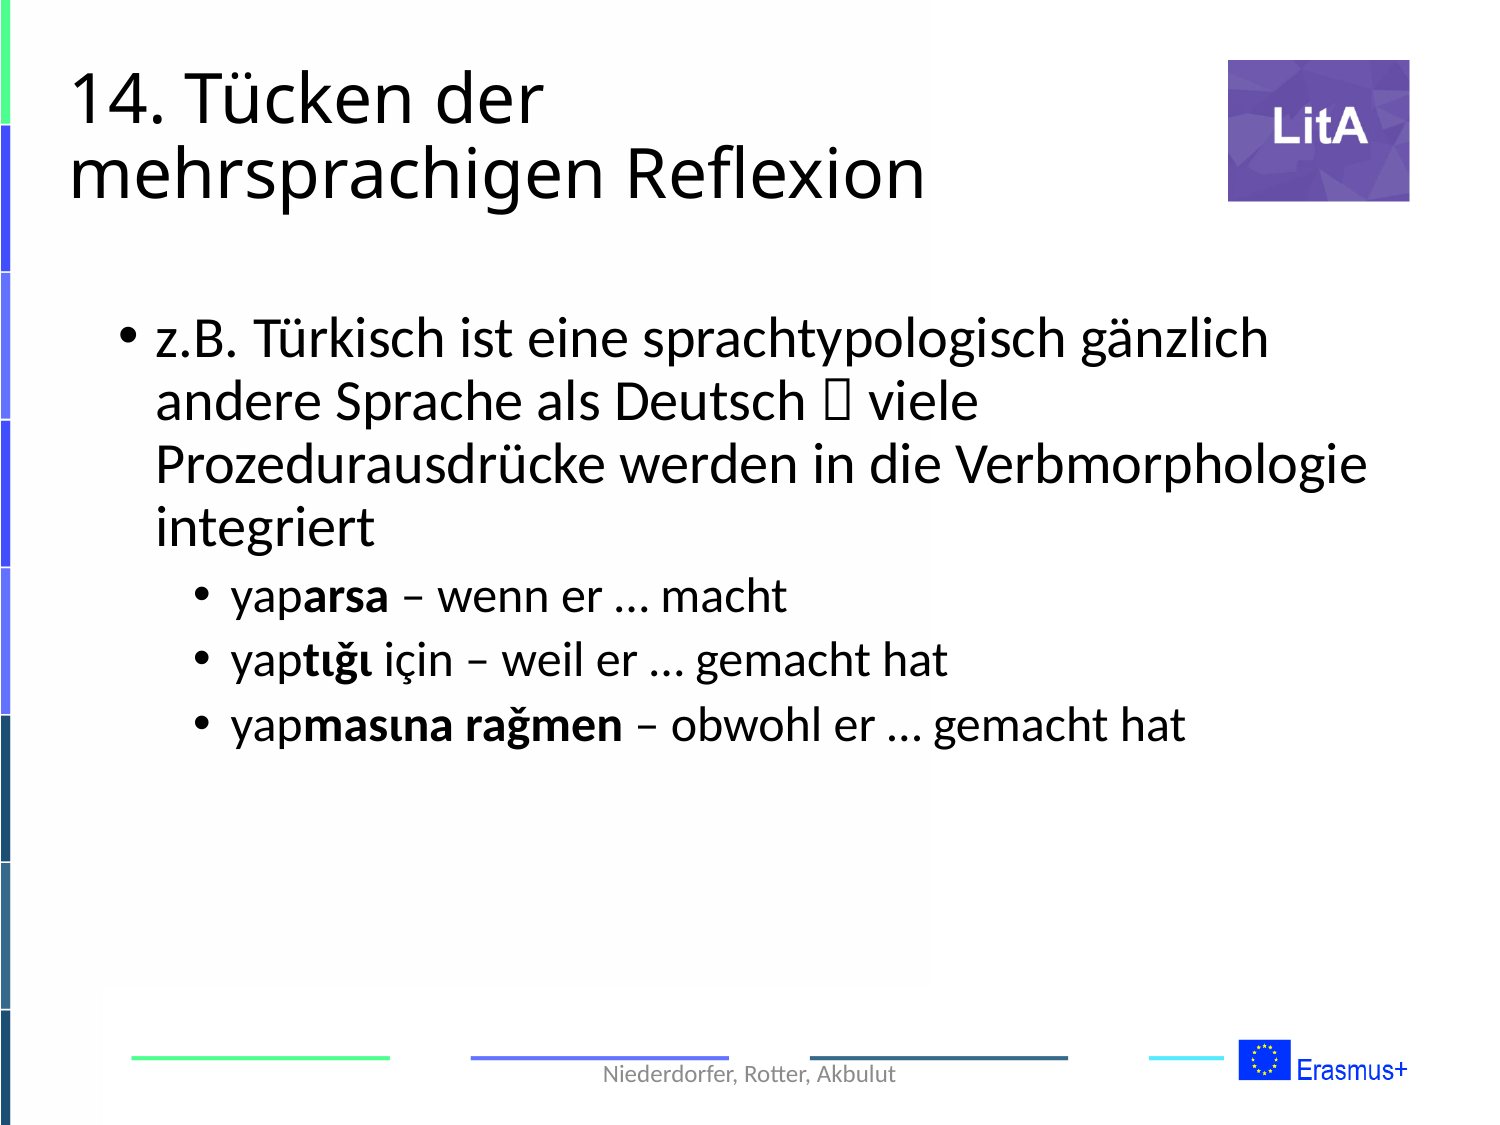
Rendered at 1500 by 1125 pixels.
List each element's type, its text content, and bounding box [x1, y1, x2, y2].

picture [1228, 59, 1410, 202]
picture [1, 0, 1500, 1125]
title 14. Tücken der mehrsprachigen Reflexion [53, 45, 951, 233]
footer Niederdorfer, Rotter, Akbulut [496, 1042, 1004, 1103]
list z.B. Türkisch ist eine sprachtypologisch gänzlich andere Sprache als Deutsch  viele Prozedurausdrücke werden in die Verbmorphologie integriert yaparsa – wenn er … macht yaptιǧι için – weil er … gemacht hat yapmasιna raǧmen – obwohl er … gemacht hat [103, 299, 1397, 1014]
